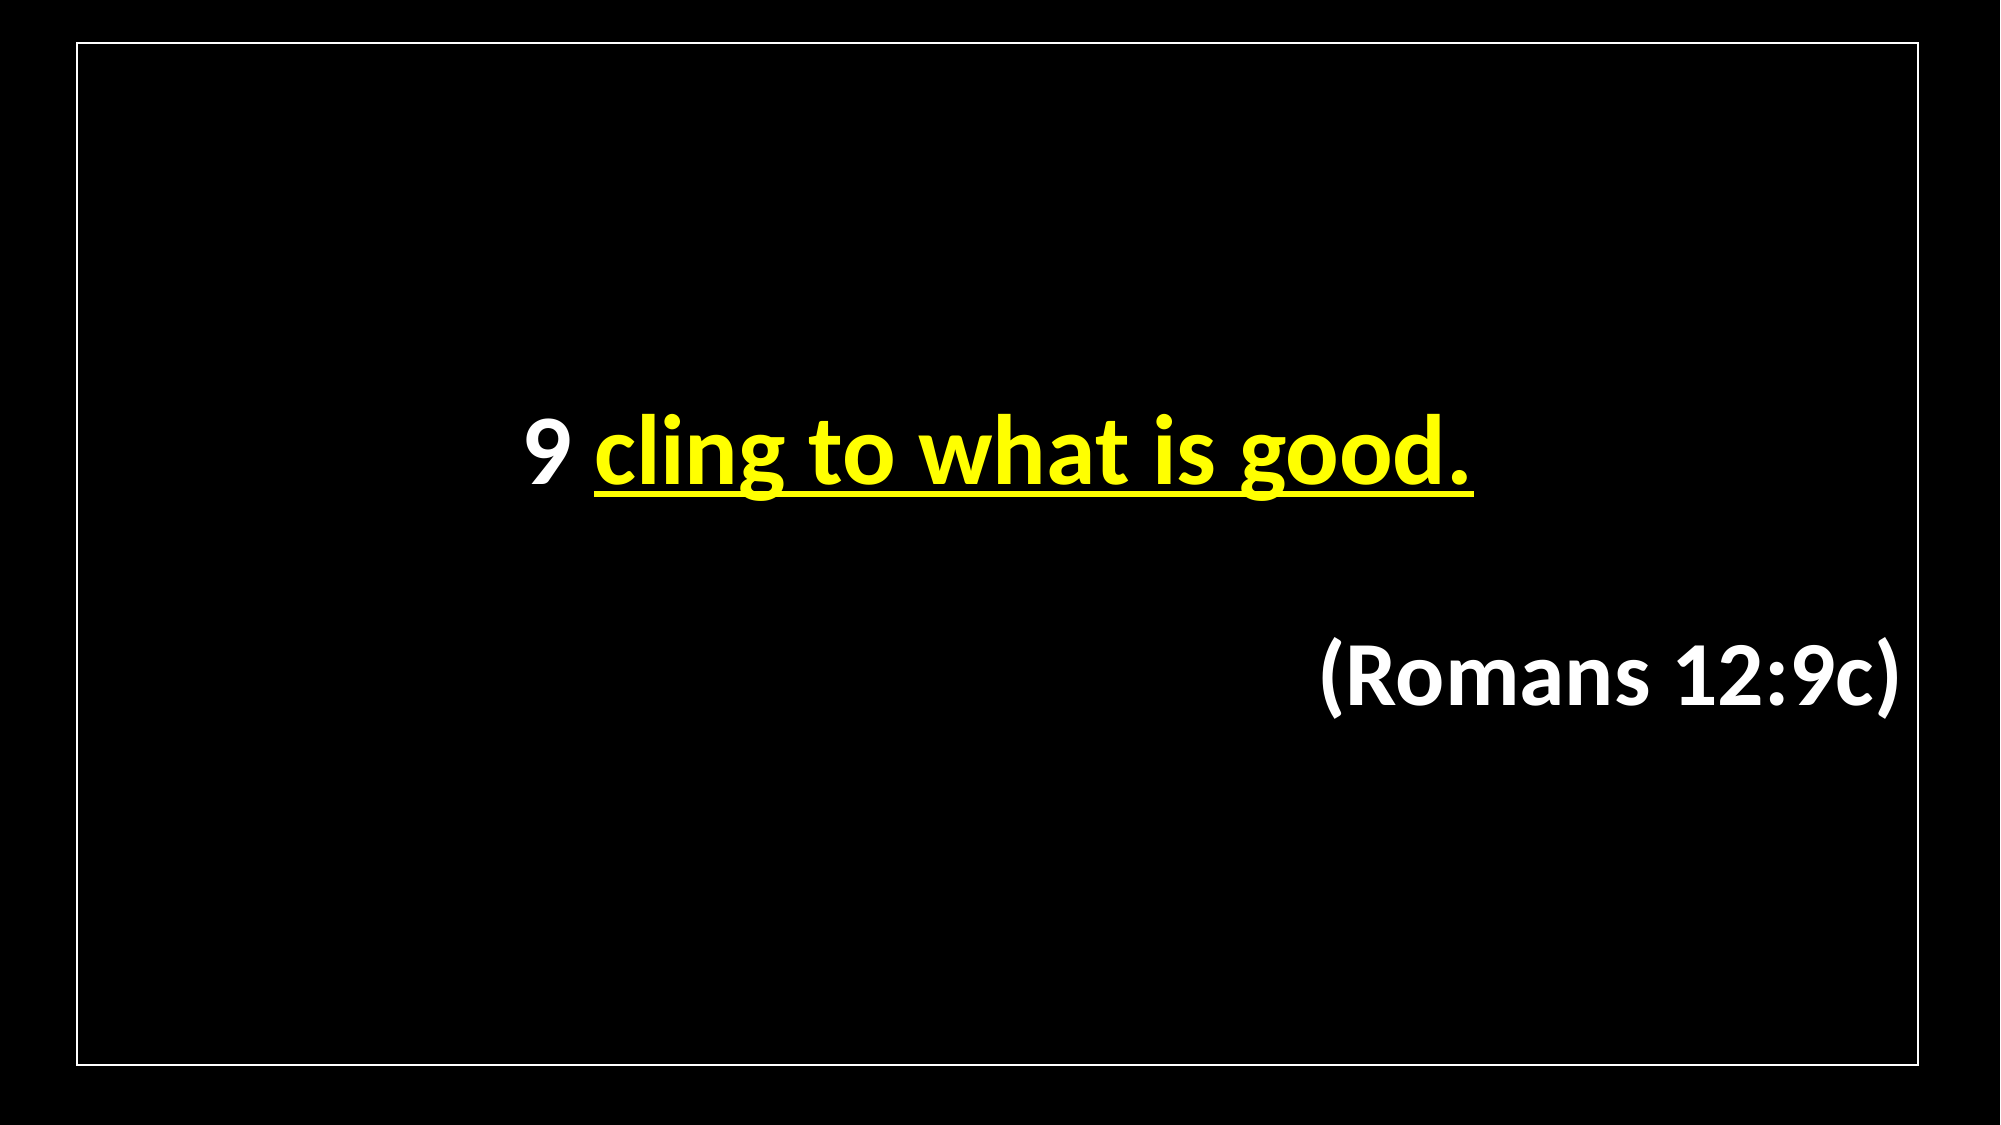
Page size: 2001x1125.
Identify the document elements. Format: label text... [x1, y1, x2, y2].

text_box 9 cling to what is good. (Romans 12:9c) [76, 42, 1919, 1066]
